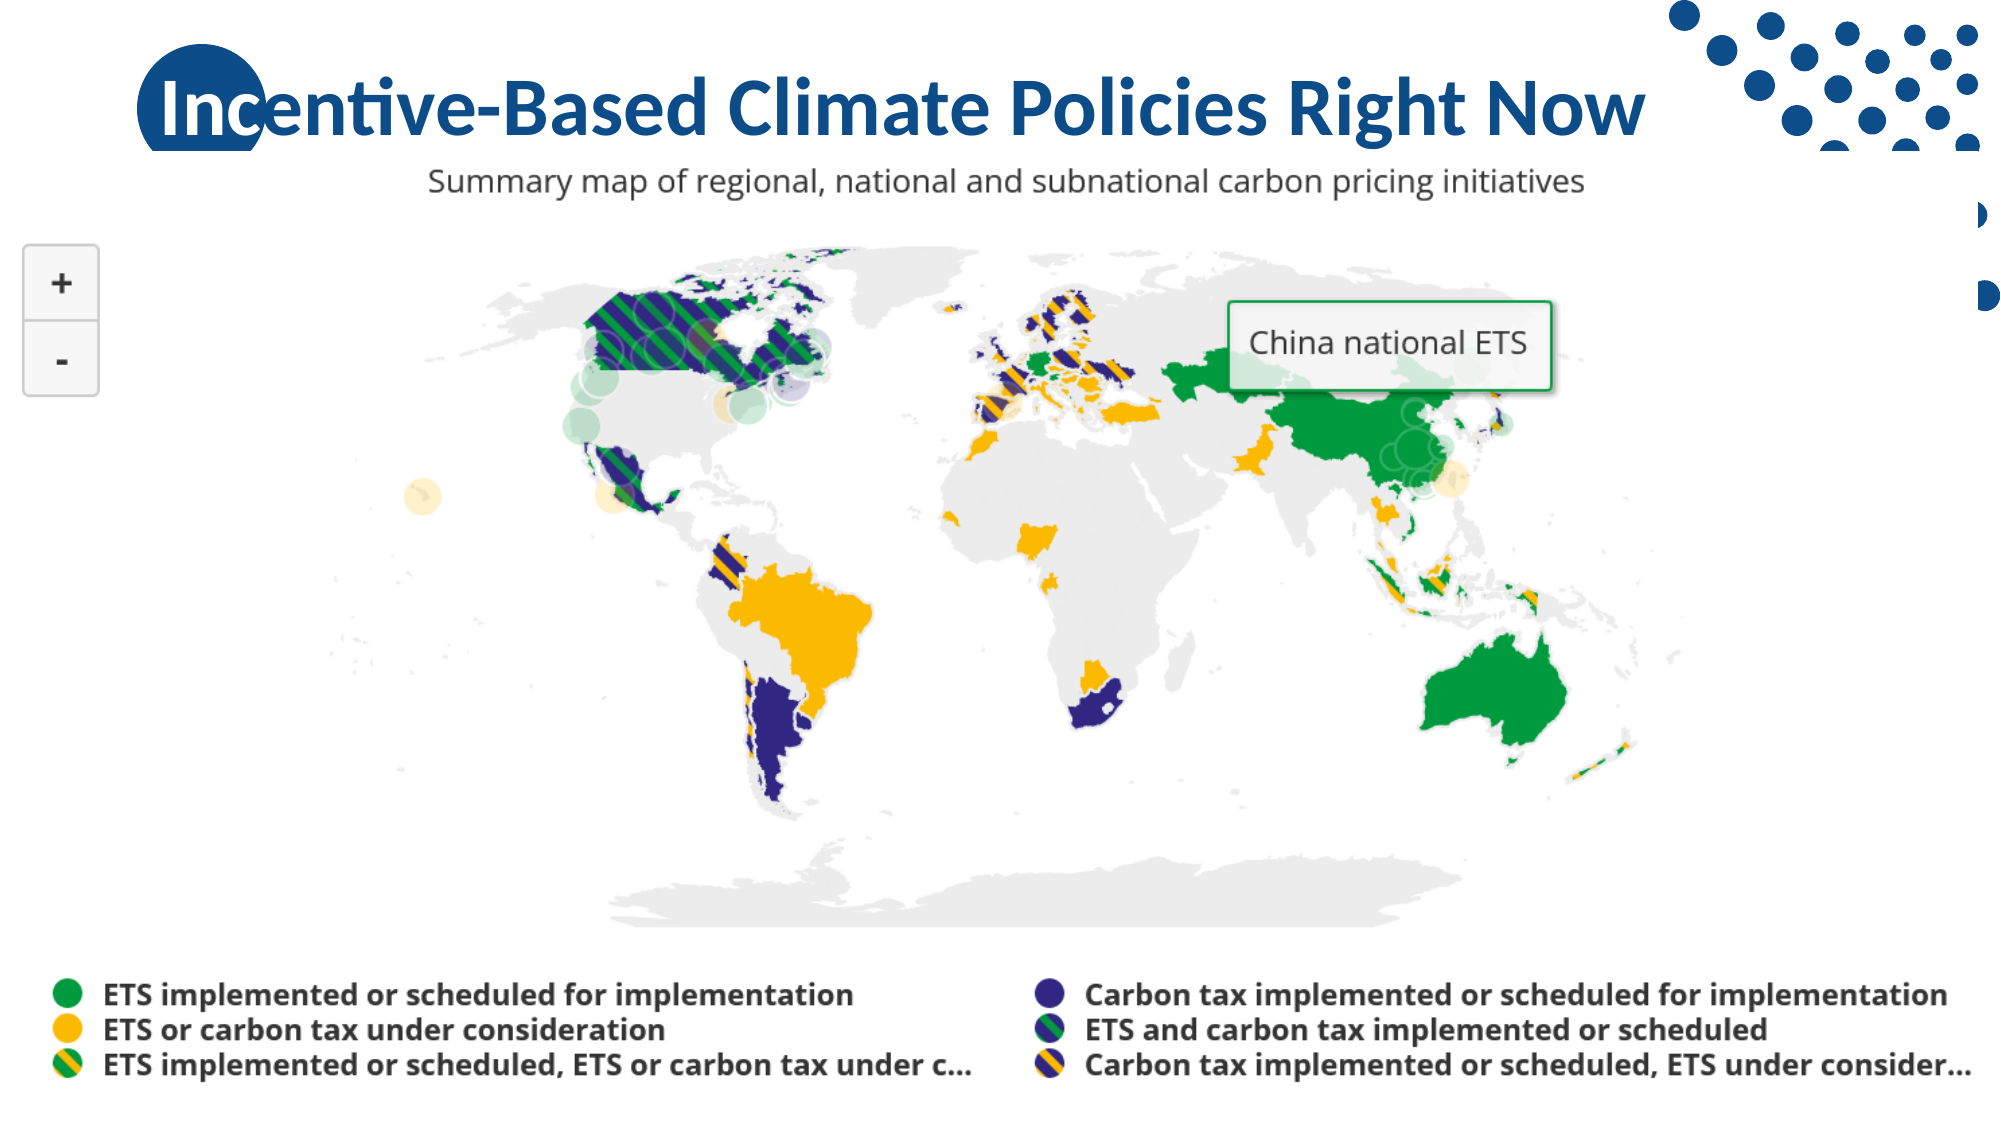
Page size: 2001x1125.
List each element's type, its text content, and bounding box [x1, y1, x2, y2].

picture [22, 151, 1978, 1101]
title Incentive-Based Climate Policies Right Now [145, 0, 1870, 151]
